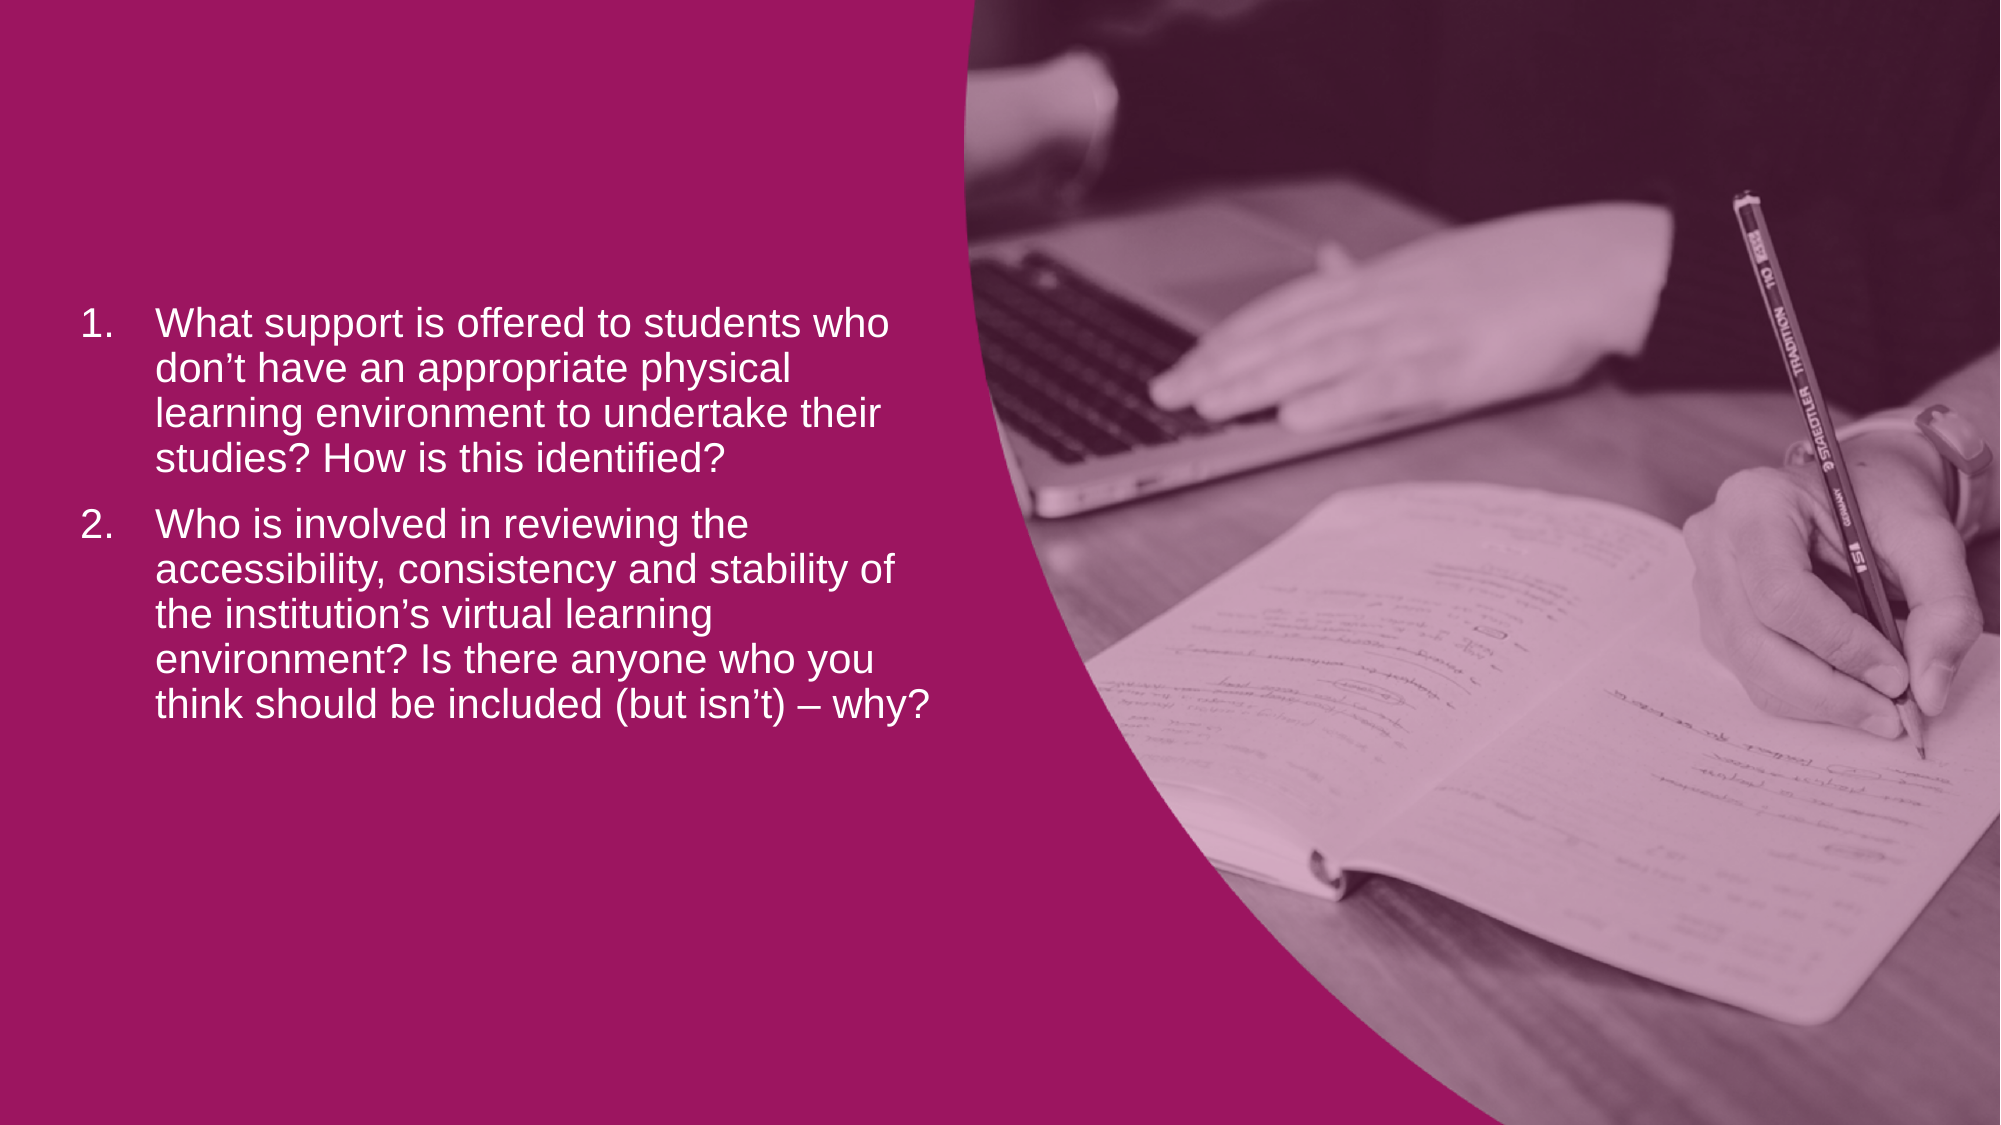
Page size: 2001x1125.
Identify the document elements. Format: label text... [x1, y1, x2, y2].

picture [963, 0, 2000, 1125]
list What support is offered to students who don’t have an appropriate physical learning environment to undertake their studies? How is this identified? Who is involved in reviewing the accessibility, consistency and stability of the institution’s virtual learning environment? Is there anyone who you think should be included (but isn’t) – why? [65, 293, 963, 801]
